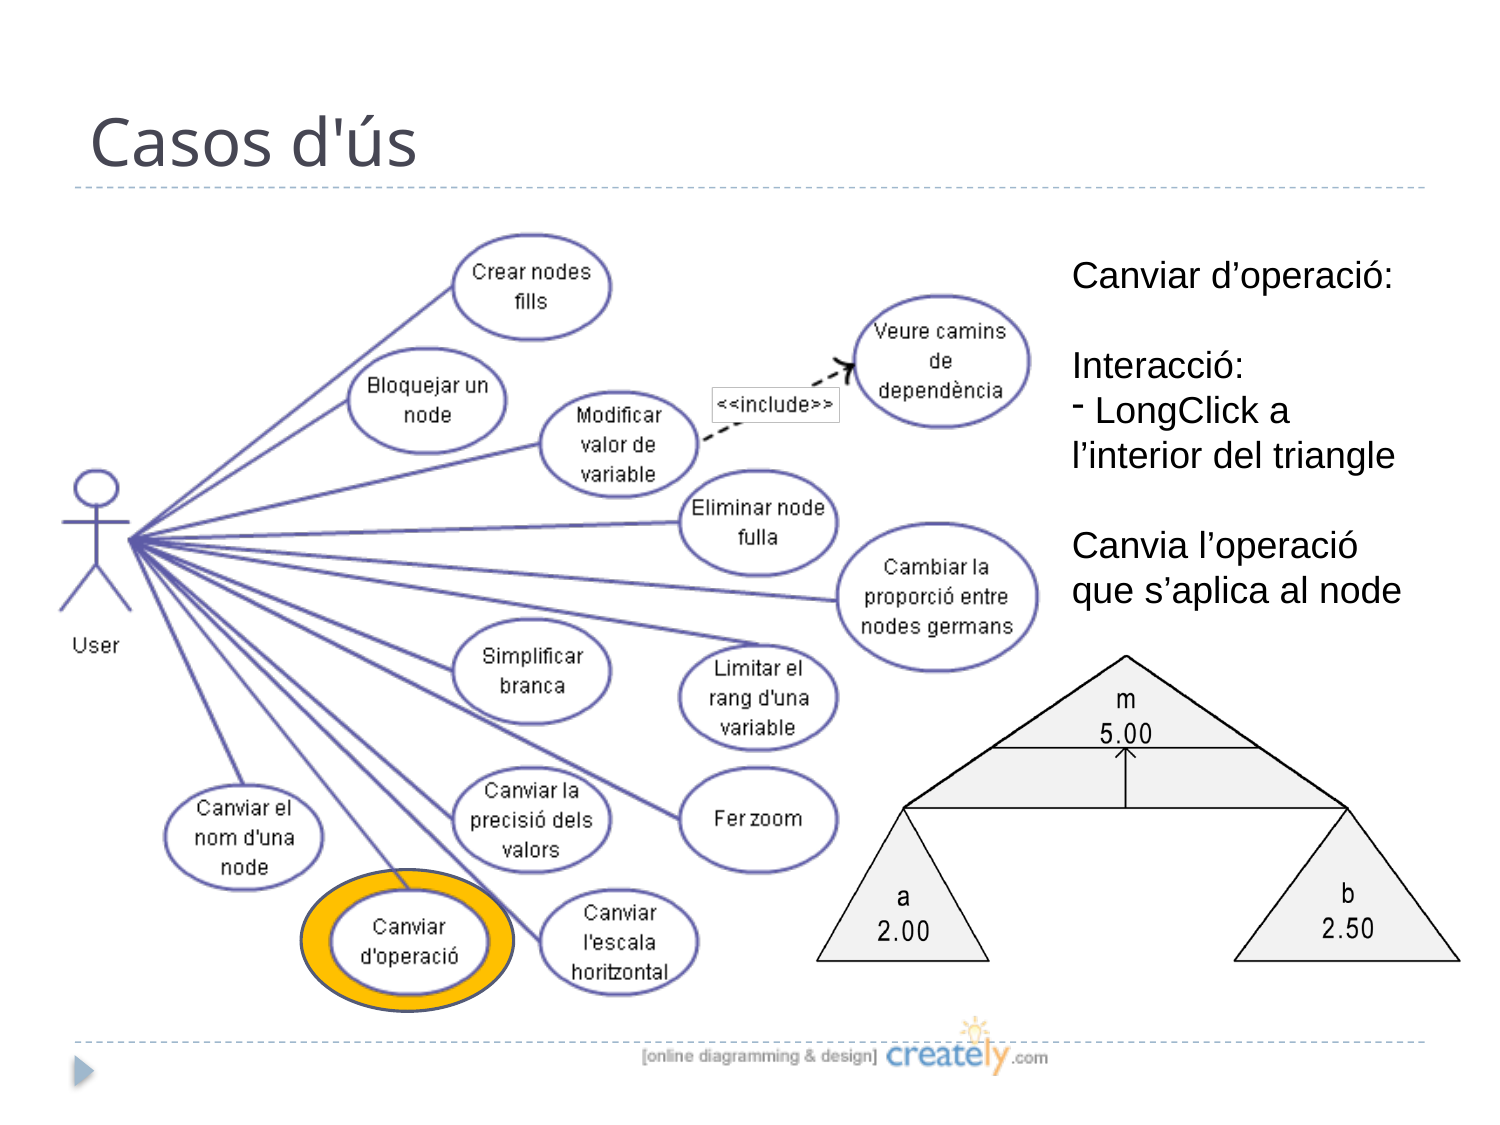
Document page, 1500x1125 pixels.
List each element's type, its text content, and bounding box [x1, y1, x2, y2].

title Casos d'ús [75, 24, 1425, 188]
picture [41, 215, 1470, 1083]
text_box Canviar d’operació: Interacció: LongClick a l’interior del triangle Canvia l’operació que s’aplica al node [1065, 243, 1424, 619]
